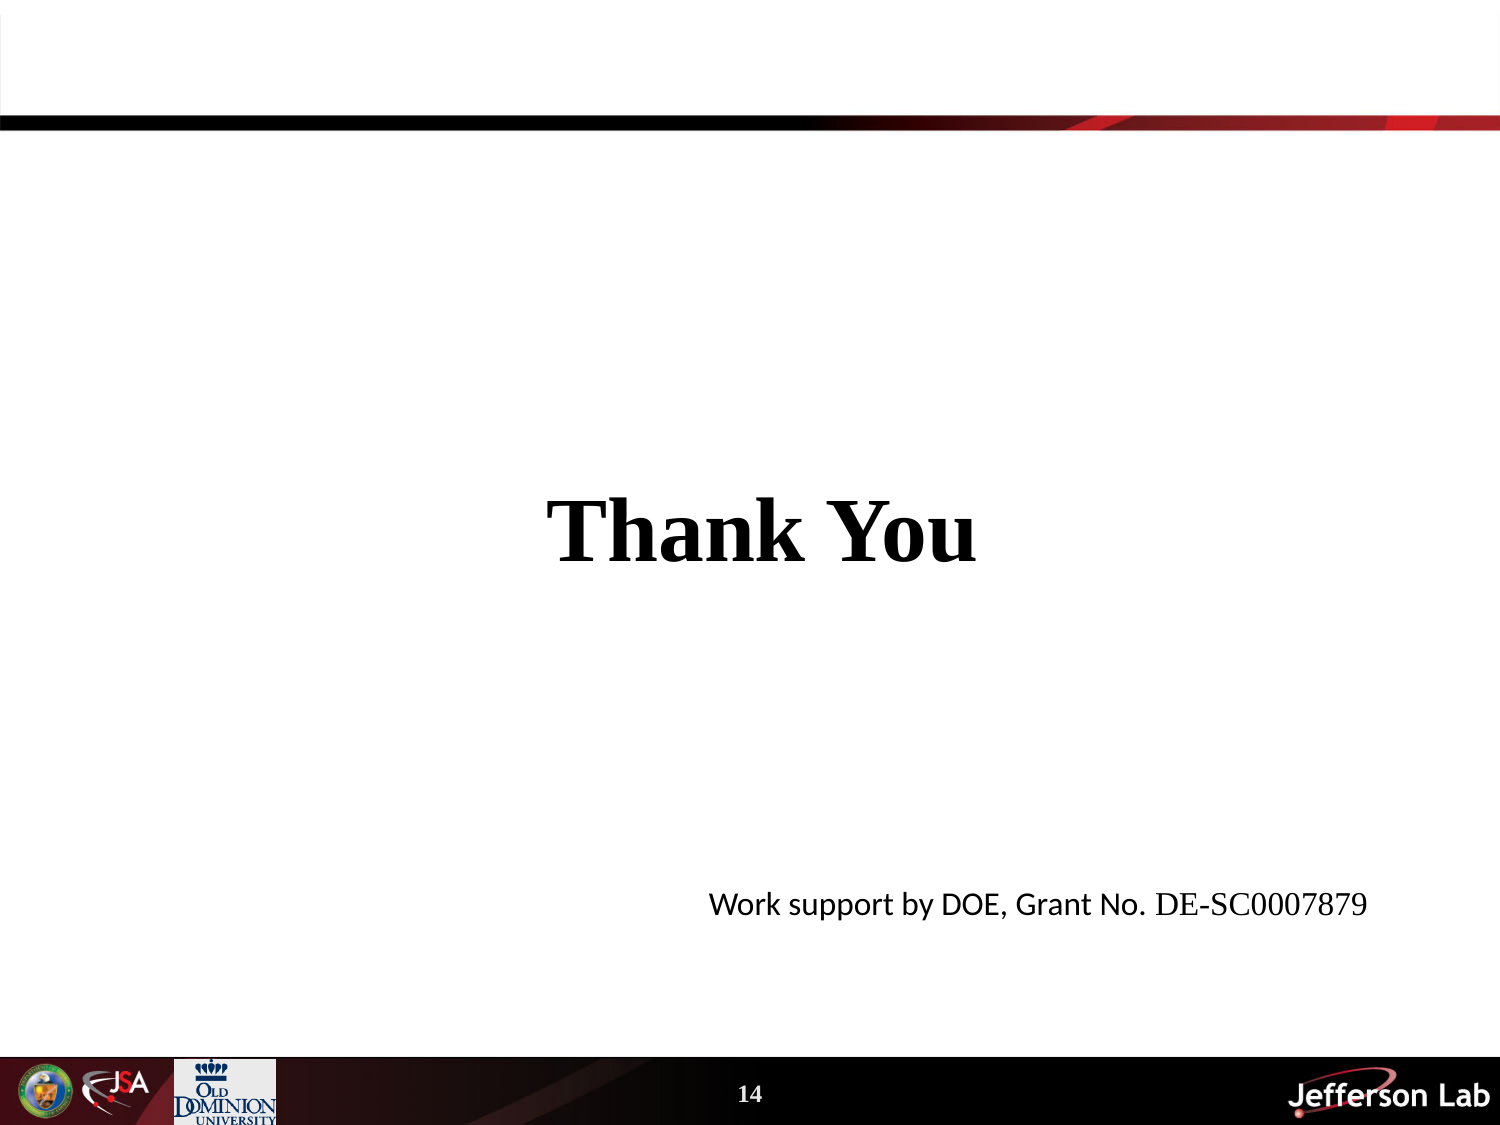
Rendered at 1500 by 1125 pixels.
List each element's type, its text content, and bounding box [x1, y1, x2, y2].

text_box Thank You [124, 449, 1400, 600]
text_box Work support by DOE, Grant No. DE-SC0007879 [637, 787, 1488, 988]
picture [0, 0, 1500, 1125]
slide_number 14 [575, 1062, 925, 1123]
